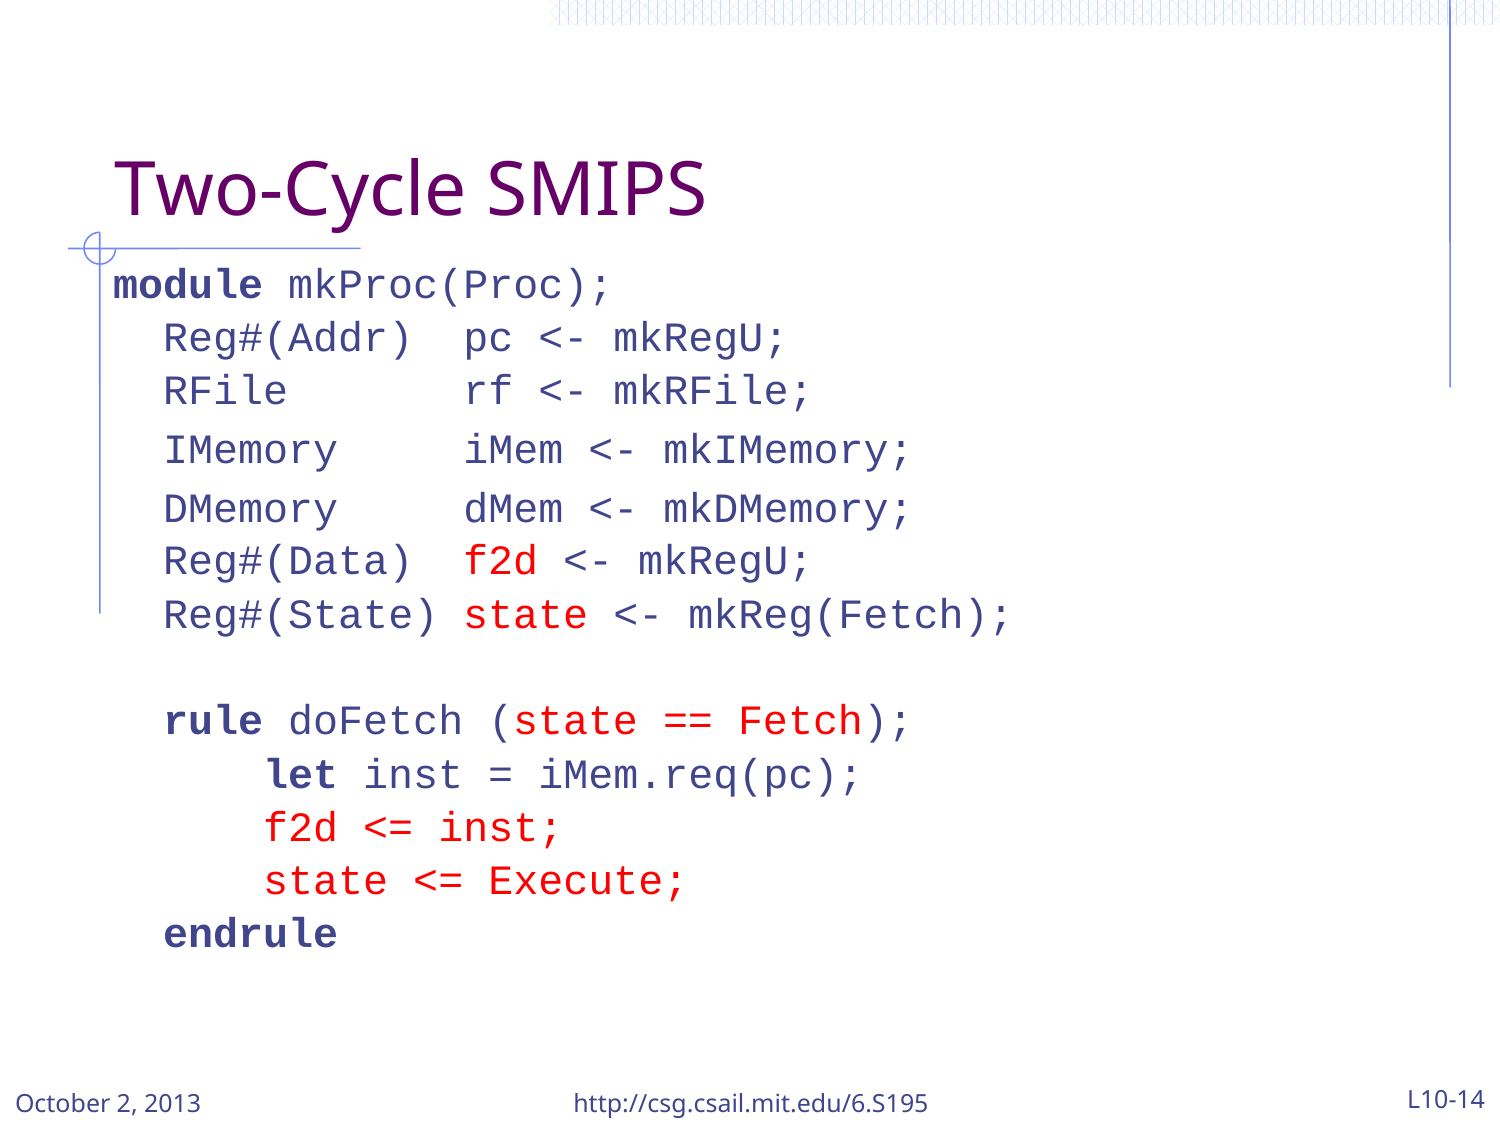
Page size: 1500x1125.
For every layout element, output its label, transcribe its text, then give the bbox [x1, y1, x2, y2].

slide_number L10-14 [1187, 1049, 1500, 1125]
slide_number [0, 1049, 313, 1125]
footer http://csg.csail.mit.edu/6.S195 [503, 1049, 1000, 1125]
title Two-Cycle SMIPS [99, 49, 1376, 238]
text_box module mkProc(Proc); Reg#(Addr) pc <- mkRegU; RFile rf <- mkRFile; IMemory iMem <- mkIMemory; DMemory dMem <- mkDMemory; Reg#(Data) f2d <- mkRegU; Reg#(State) state <- mkReg(Fetch); rule doFetch (state == Fetch); let inst = iMem.req(pc); f2d <= inst; state <= Execute; endrule [98, 254, 1500, 1077]
